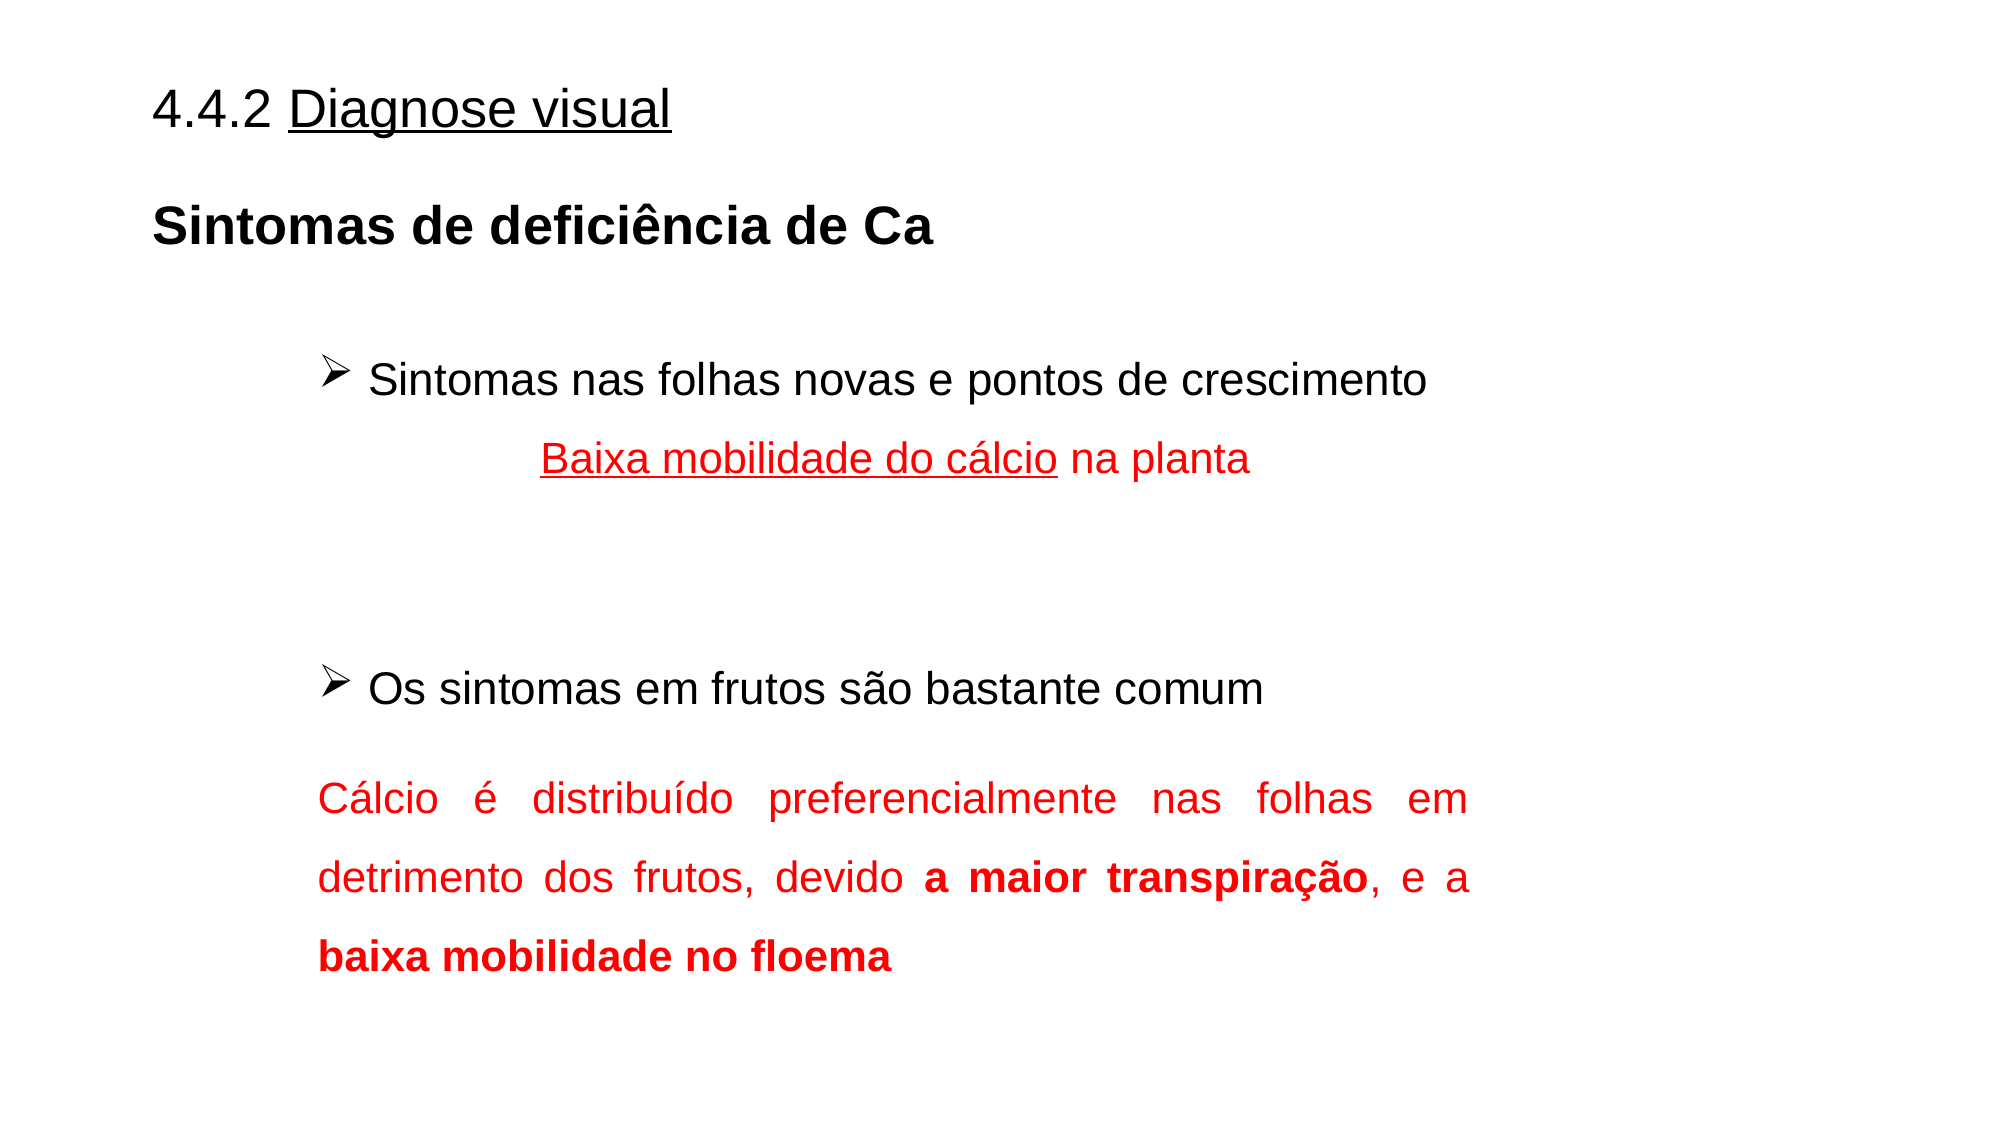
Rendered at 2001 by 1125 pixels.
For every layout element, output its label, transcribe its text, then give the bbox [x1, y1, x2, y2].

text_box Baixa mobilidade do cálcio na planta [525, 422, 1266, 490]
list Sintomas nas folhas novas e pontos de crescimento Os sintomas em frutos são bastante comum [303, 314, 1520, 943]
title 4.4.2 Diagnose visual Sintomas de deficiência de Ca [137, 59, 1863, 278]
text_box Cálcio é distribuído preferencialmente nas folhas em detrimento dos frutos, devido a maior transpiração, e a baixa mobilidade no floema [303, 736, 1485, 988]
